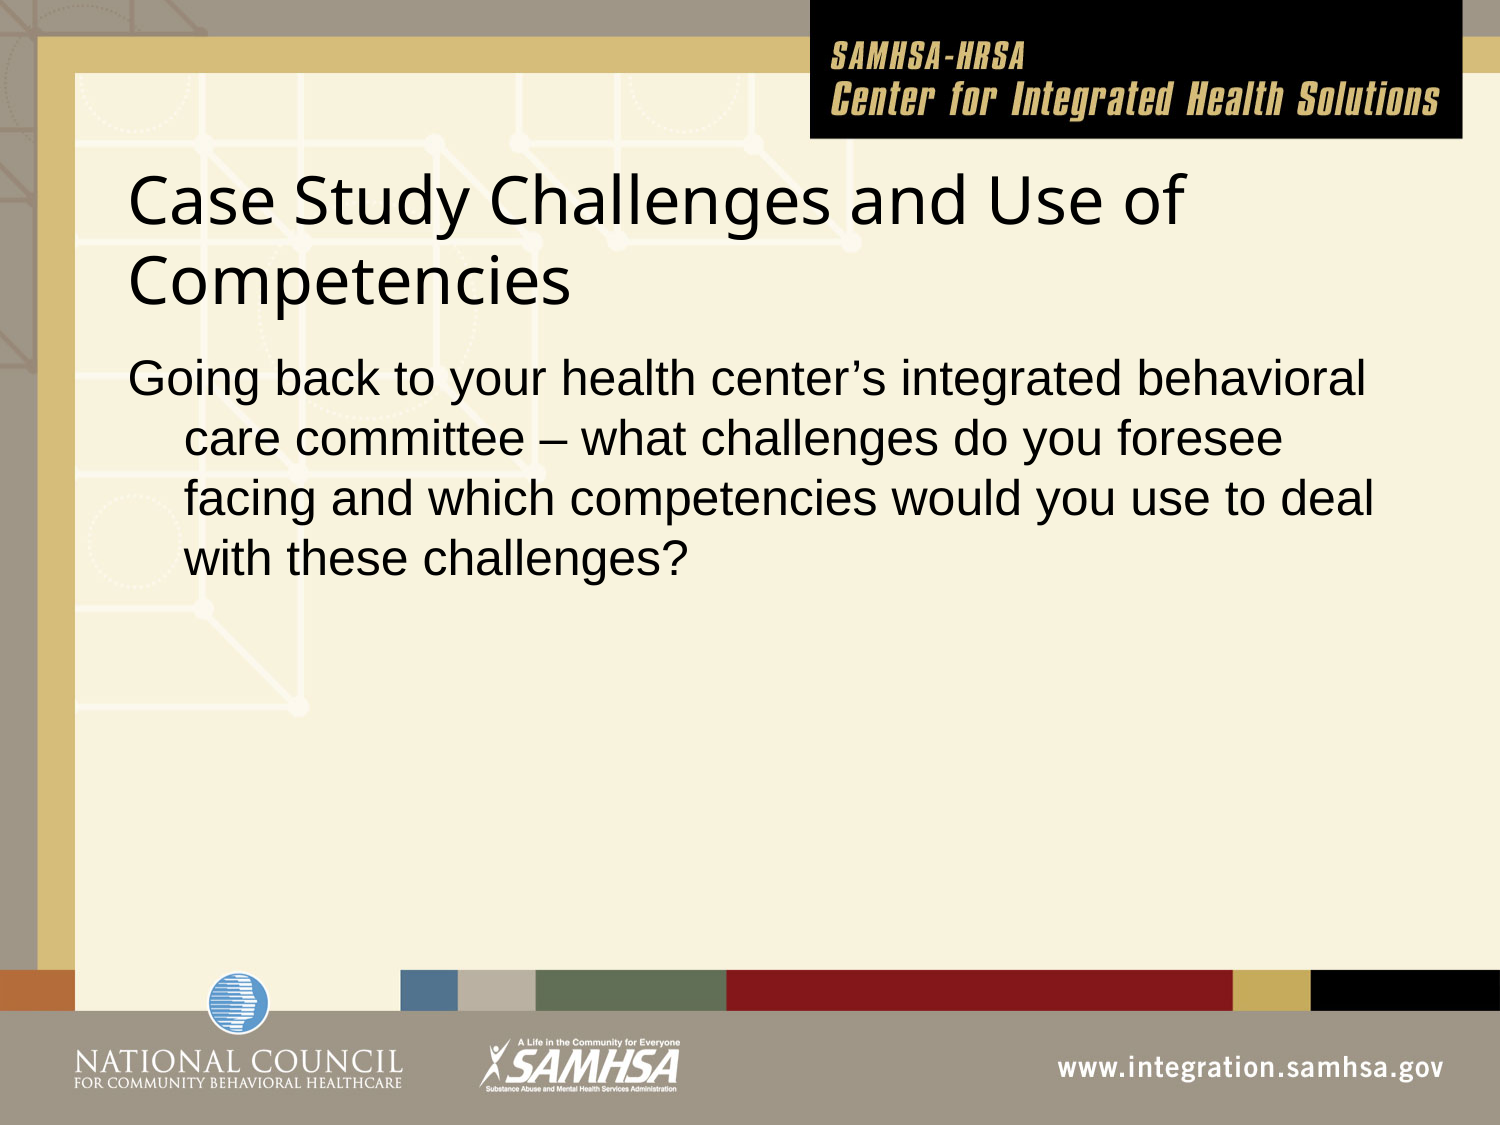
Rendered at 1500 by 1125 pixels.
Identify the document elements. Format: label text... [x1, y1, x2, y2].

list Going back to your health center’s integrated behavioral care committee – what challenges do you foresee facing and which competencies would you use to deal with these challenges? [112, 337, 1425, 925]
title Case Study Challenges and Use of Competencies [112, 149, 1425, 313]
picture [0, 0, 1500, 1125]
